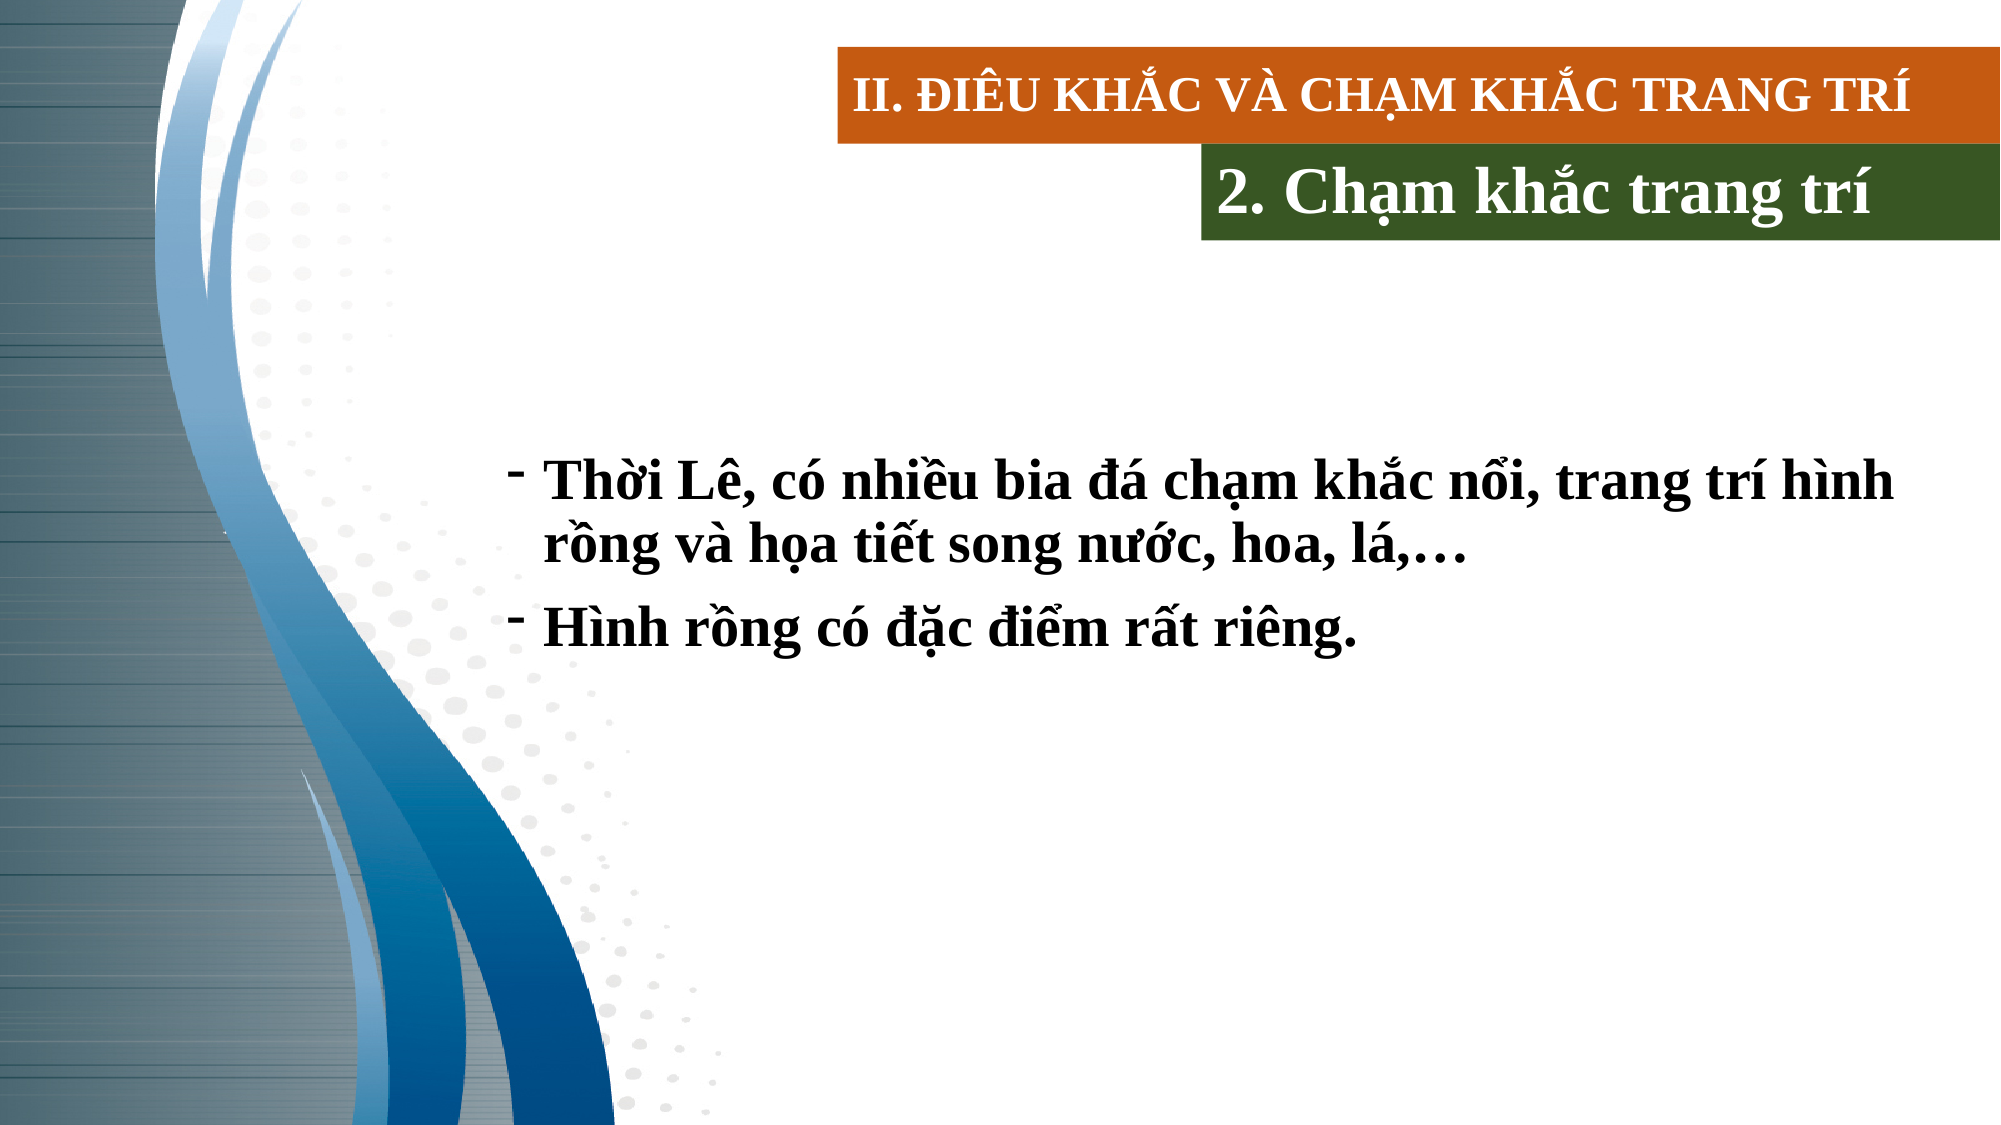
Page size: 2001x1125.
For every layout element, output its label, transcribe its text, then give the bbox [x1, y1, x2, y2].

list Thời Lê, có nhiều bia đá chạm khắc nổi, trang trí hình rồng và họa tiết song nước, hoa, lá,… Hình rồng có đặc điểm rất riêng. [491, 441, 1912, 699]
picture [0, 0, 2001, 1125]
text_box II. ĐIÊU KHẮC VÀ CHẠM KHẮC TRANG TRÍ [837, 46, 2000, 144]
text_box 2. Chạm khắc trang trí [1201, 143, 2000, 241]
